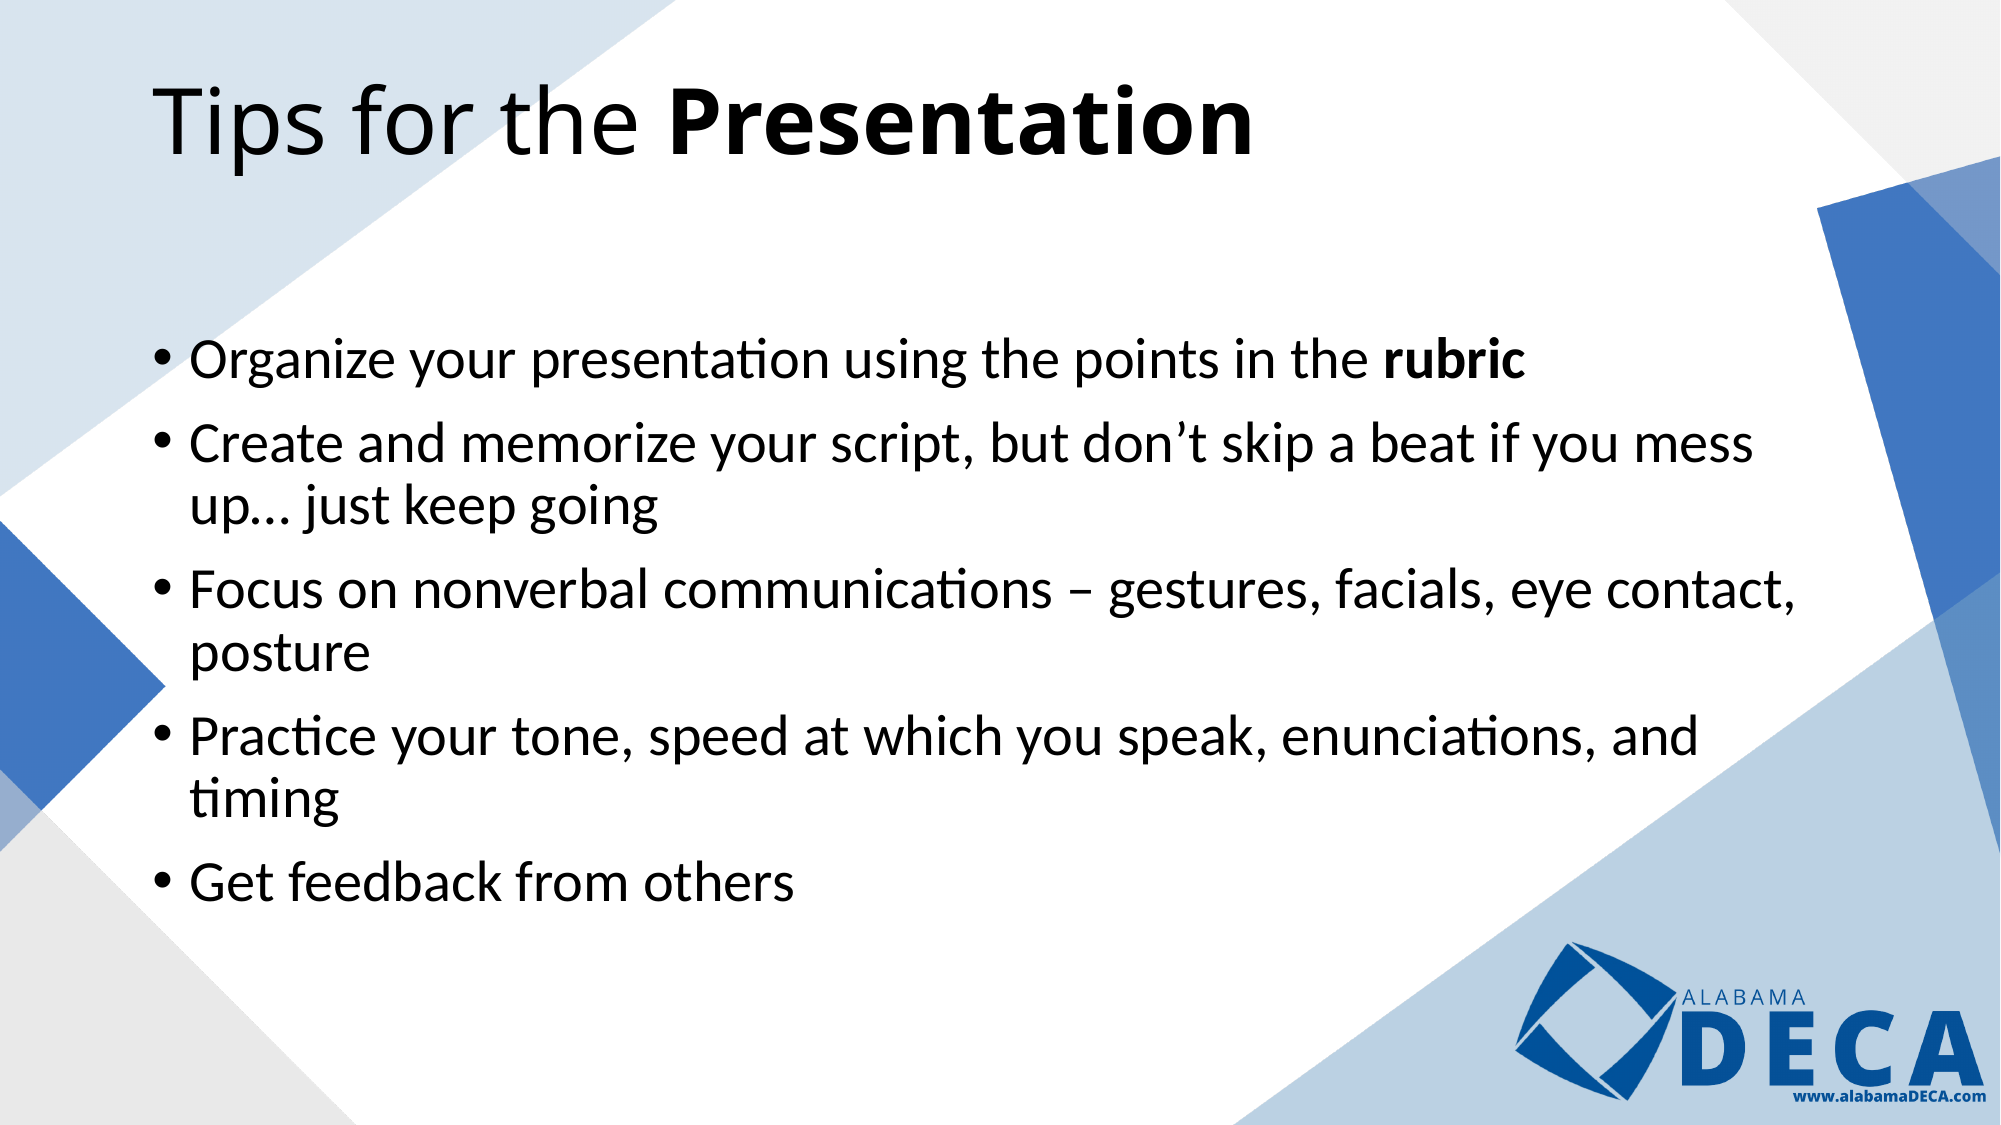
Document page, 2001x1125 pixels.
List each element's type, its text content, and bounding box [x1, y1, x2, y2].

list Organize your presentation using the points in the rubric Create and memorize your script, but don’t skip a beat if you mess up… just keep going Focus on nonverbal communications – gestures, facials, eye contact, posture Practice your tone, speed at which you speak, enunciations, and timing Get feedback from others [137, 320, 1863, 1014]
picture [0, 0, 2001, 1125]
title Tips for the Presentation [137, 59, 1863, 190]
